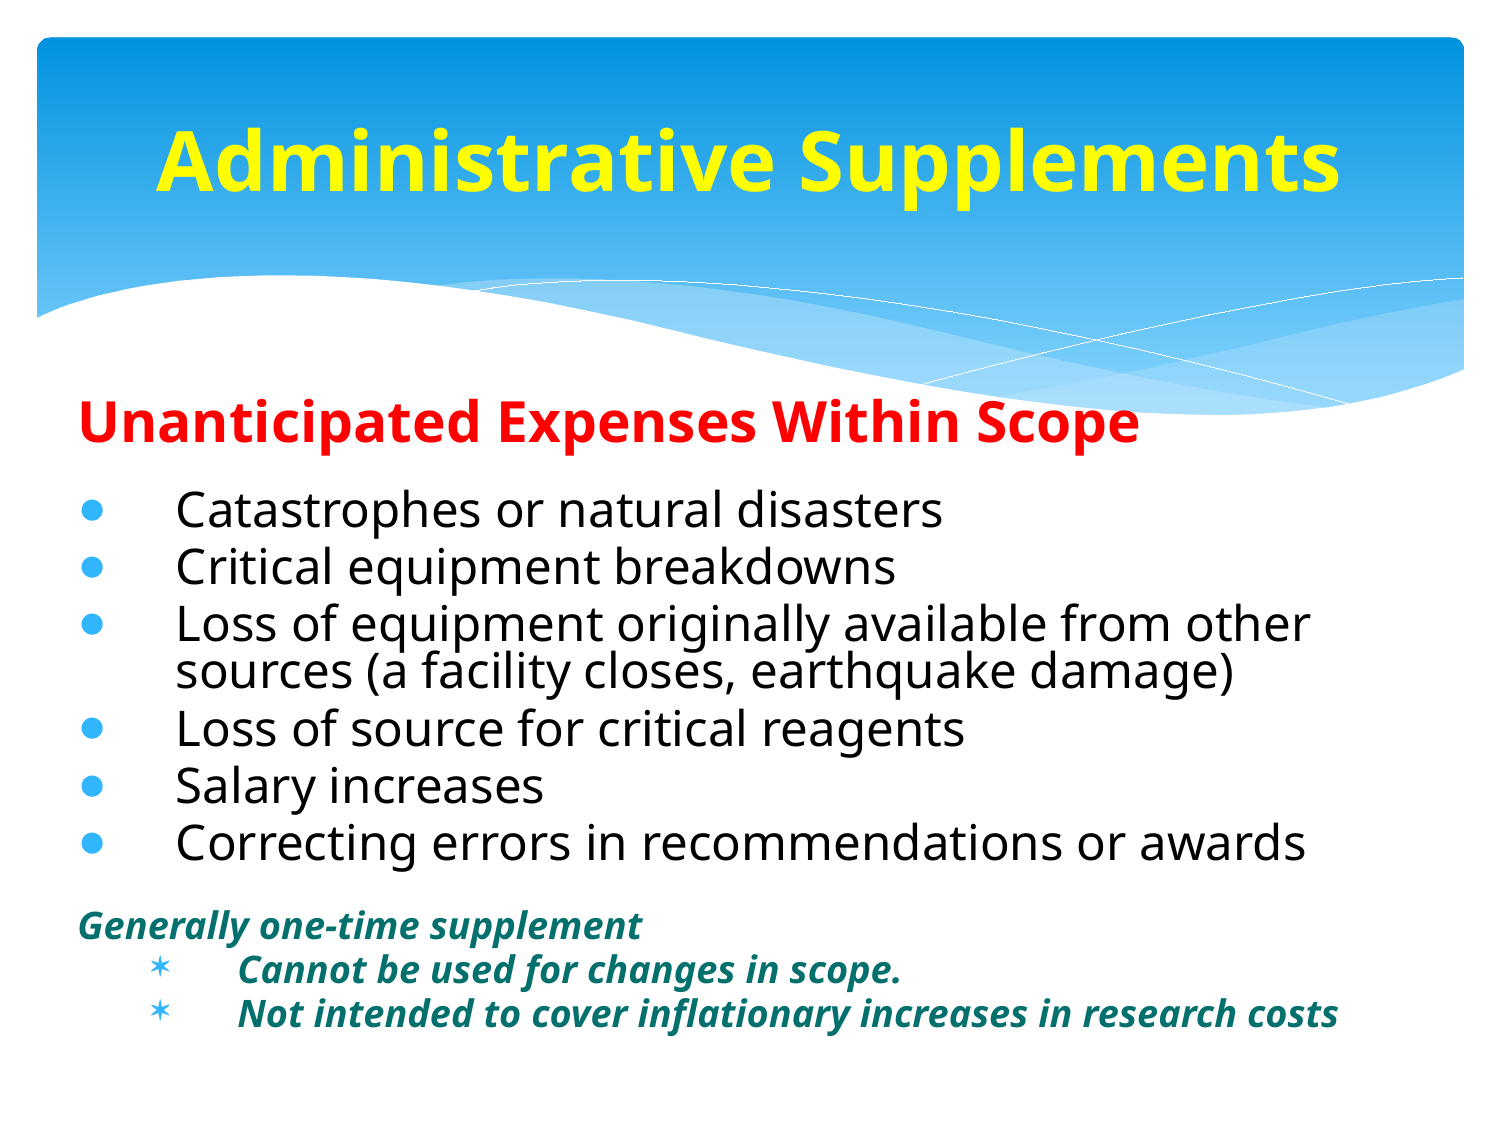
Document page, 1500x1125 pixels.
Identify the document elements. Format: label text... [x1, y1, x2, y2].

title Administrative Supplements [75, 55, 1425, 261]
list Unanticipated Expenses Within Scope Catastrophes or natural disasters Critical equipment breakdowns Loss of equipment originally available from other sources (a facility closes, earthquake damage) Loss of source for critical reagents Salary increases Correcting errors in recommendations or awards Generally one-time supplement Cannot be used for changes in scope. Not intended to cover inflationary increases in research costs [62, 391, 1443, 1050]
